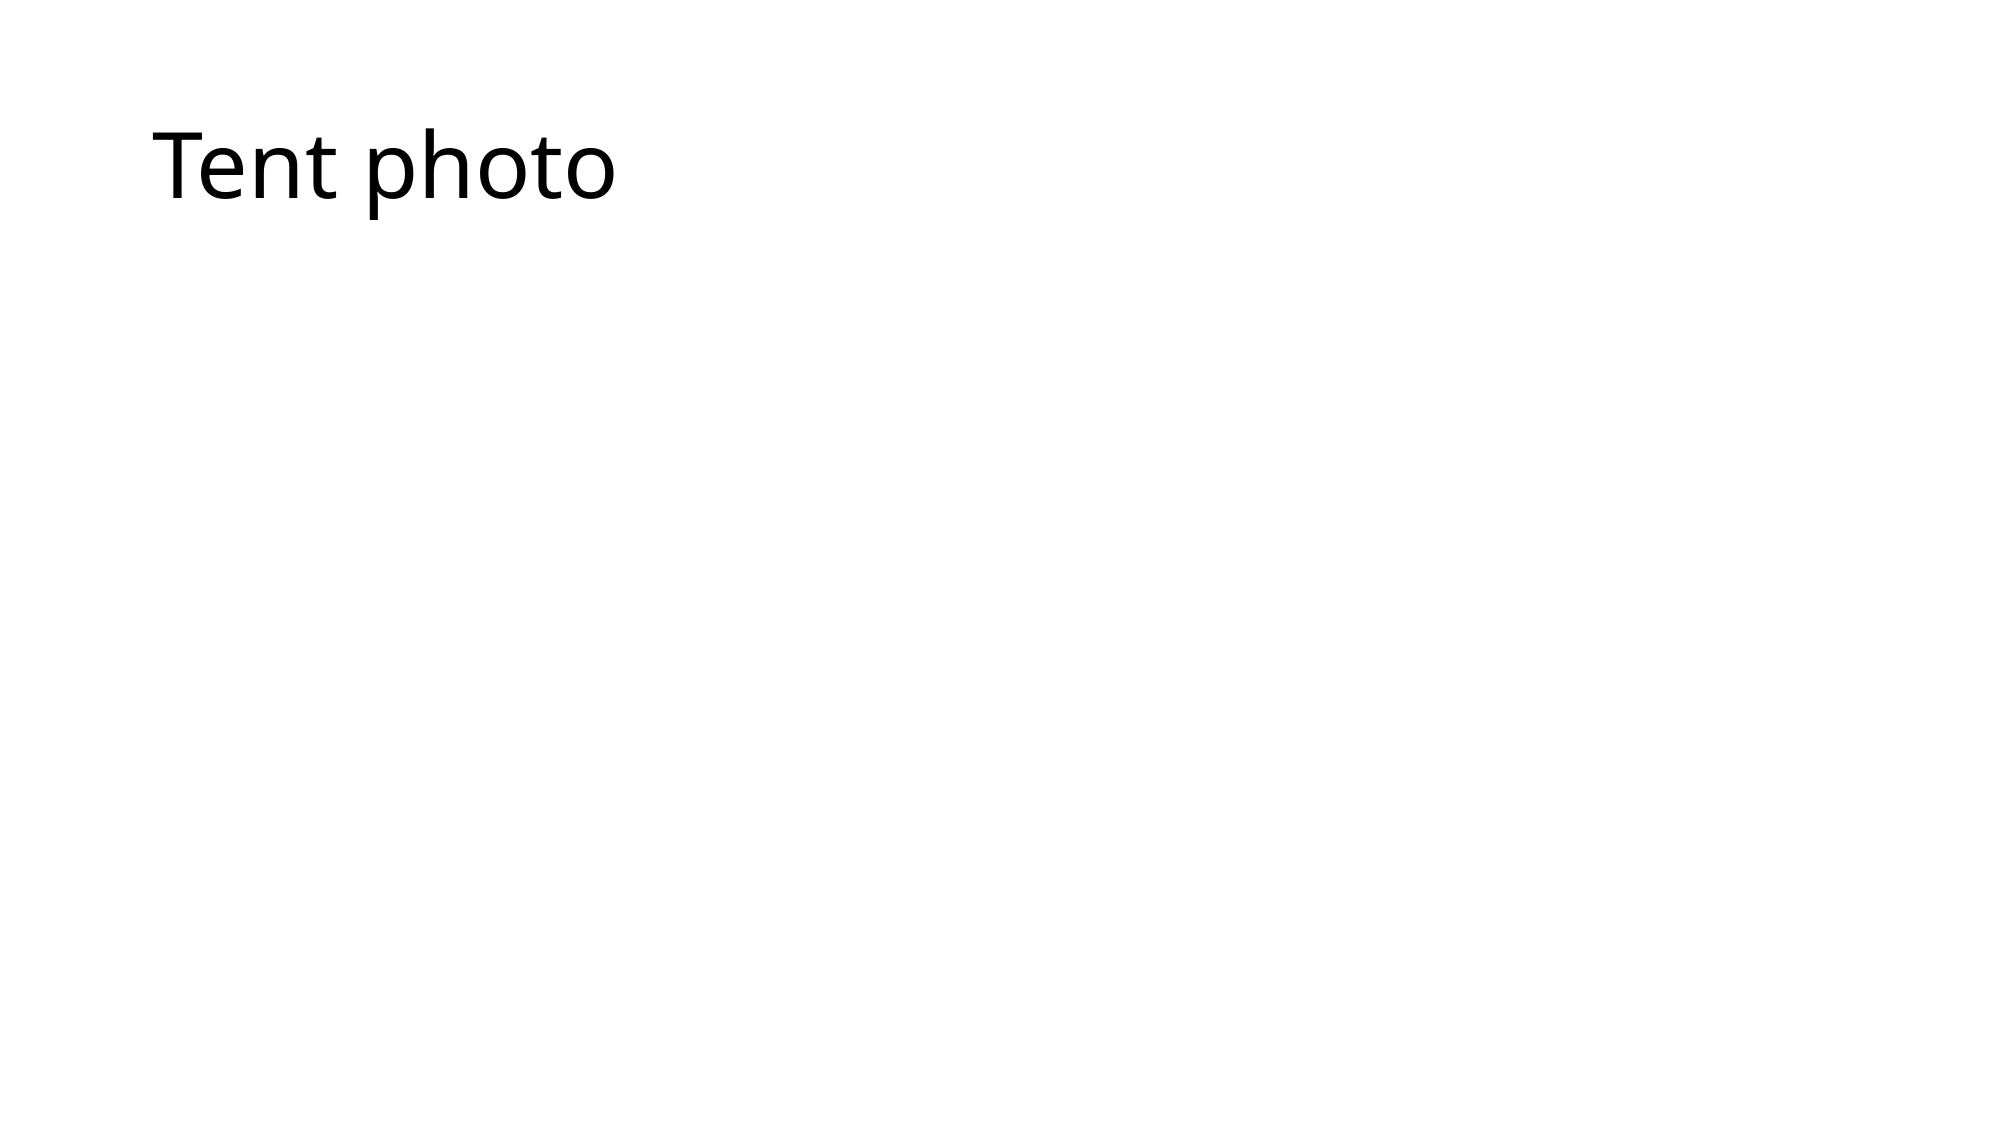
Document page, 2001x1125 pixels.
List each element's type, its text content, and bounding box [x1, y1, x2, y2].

title Tent photo [137, 59, 1863, 278]
